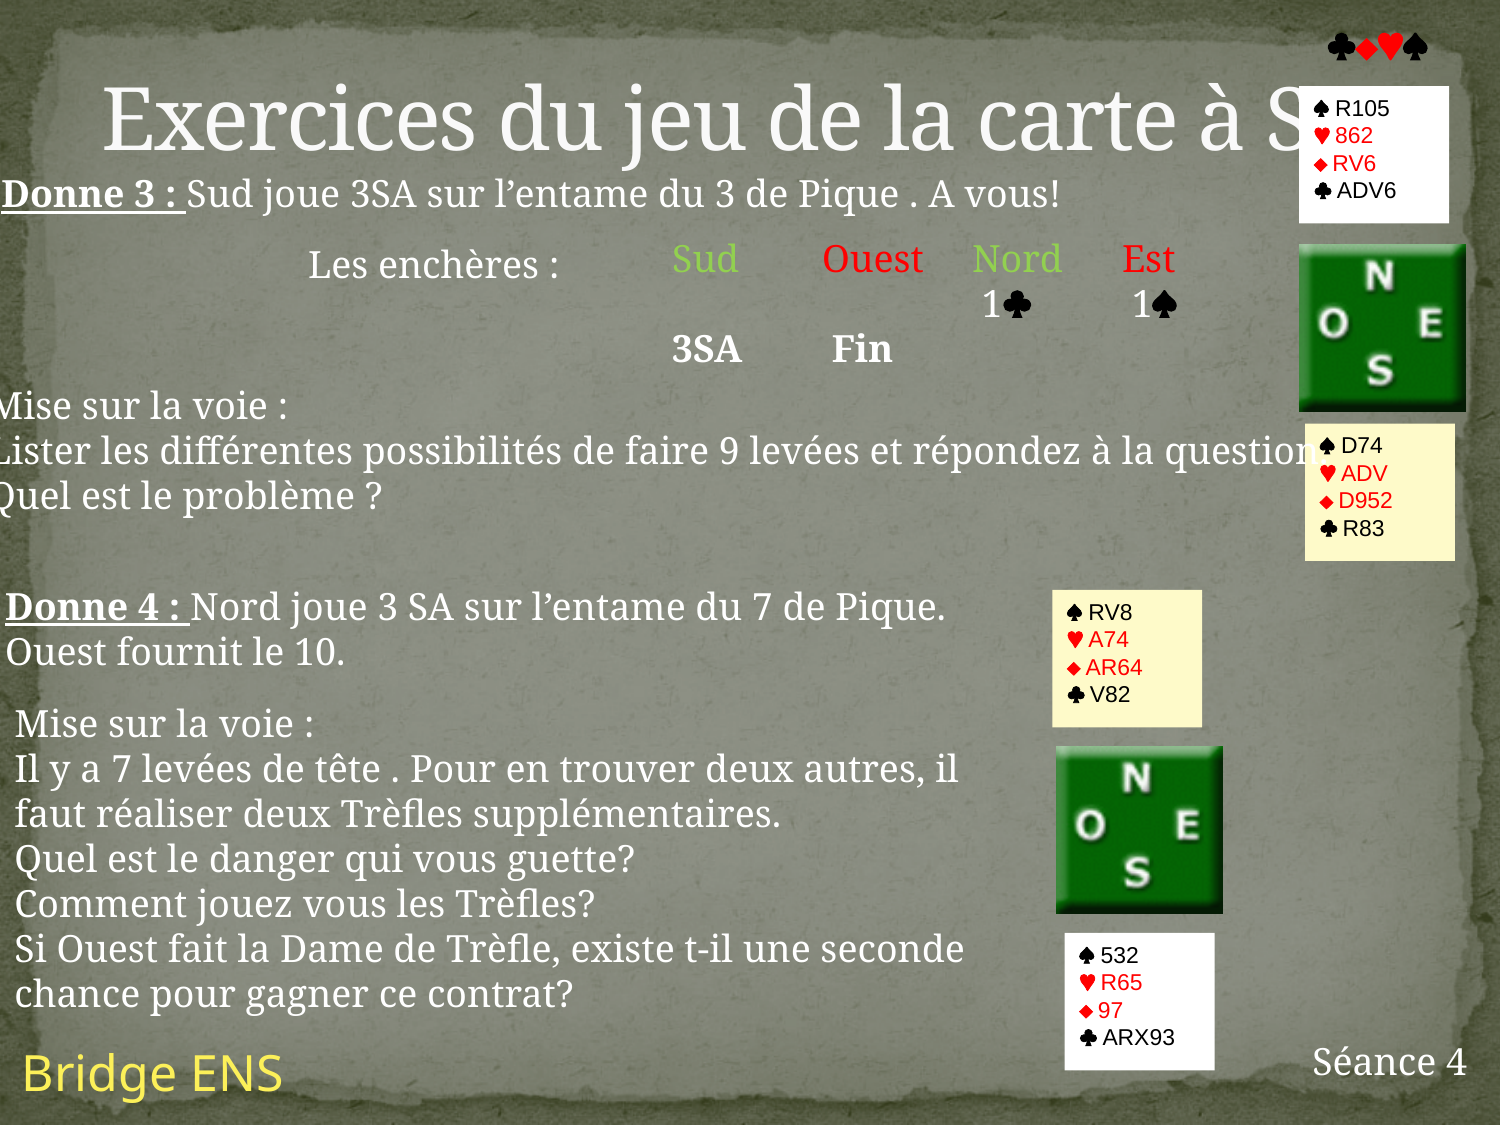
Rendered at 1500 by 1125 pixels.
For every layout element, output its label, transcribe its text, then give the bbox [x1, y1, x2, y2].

text_box Donne 3 : Sud joue 3SA sur l’entame du 3 de Pique . A vous! [0, 162, 1077, 223]
text_box  [1437, 14, 1443, 75]
picture [1056, 746, 1223, 914]
text_box  532  R65  97  ARX93 [1064, 932, 1215, 1071]
text_box Sud Ouest Nord Est 1 1 3SA Fin [657, 227, 1192, 378]
picture [1299, 244, 1466, 412]
text_box  R105  862  RV6  ADV6 [1299, 86, 1450, 224]
text_box Mise sur la voie : Lister les différentes possibilités de faire 9 levées et répondez à la question. Quel est le problème ? [0, 374, 1345, 525]
text_box Exercices du jeu de la carte à SA [86, 0, 1437, 176]
text_box Bridge ENS [6, 1034, 299, 1109]
text_box Séance 4 [1297, 1030, 1483, 1091]
text_box Les enchères : [293, 234, 575, 294]
text_box  D74  ADV  D952  R83 [1305, 423, 1455, 561]
text_box Donne 4 : Nord joue 3 SA sur l’entame du 7 de Pique. Ouest fournit le 10. [0, 575, 962, 647]
text_box Mise sur la voie : Il y a 7 levées de tête . Pour en trouver deux autres, il faut réaliser deux Trèfles supplémentaires. Quel est le danger qui vous guette? Comment jouez vous les Trèfles? Si Ouest fait la Dame de Trèfle, existe t-il une seconde chance pour gagner ce contrat? [0, 647, 981, 1023]
text_box  RV8  A74  AR64  V82 [1052, 589, 1203, 728]
